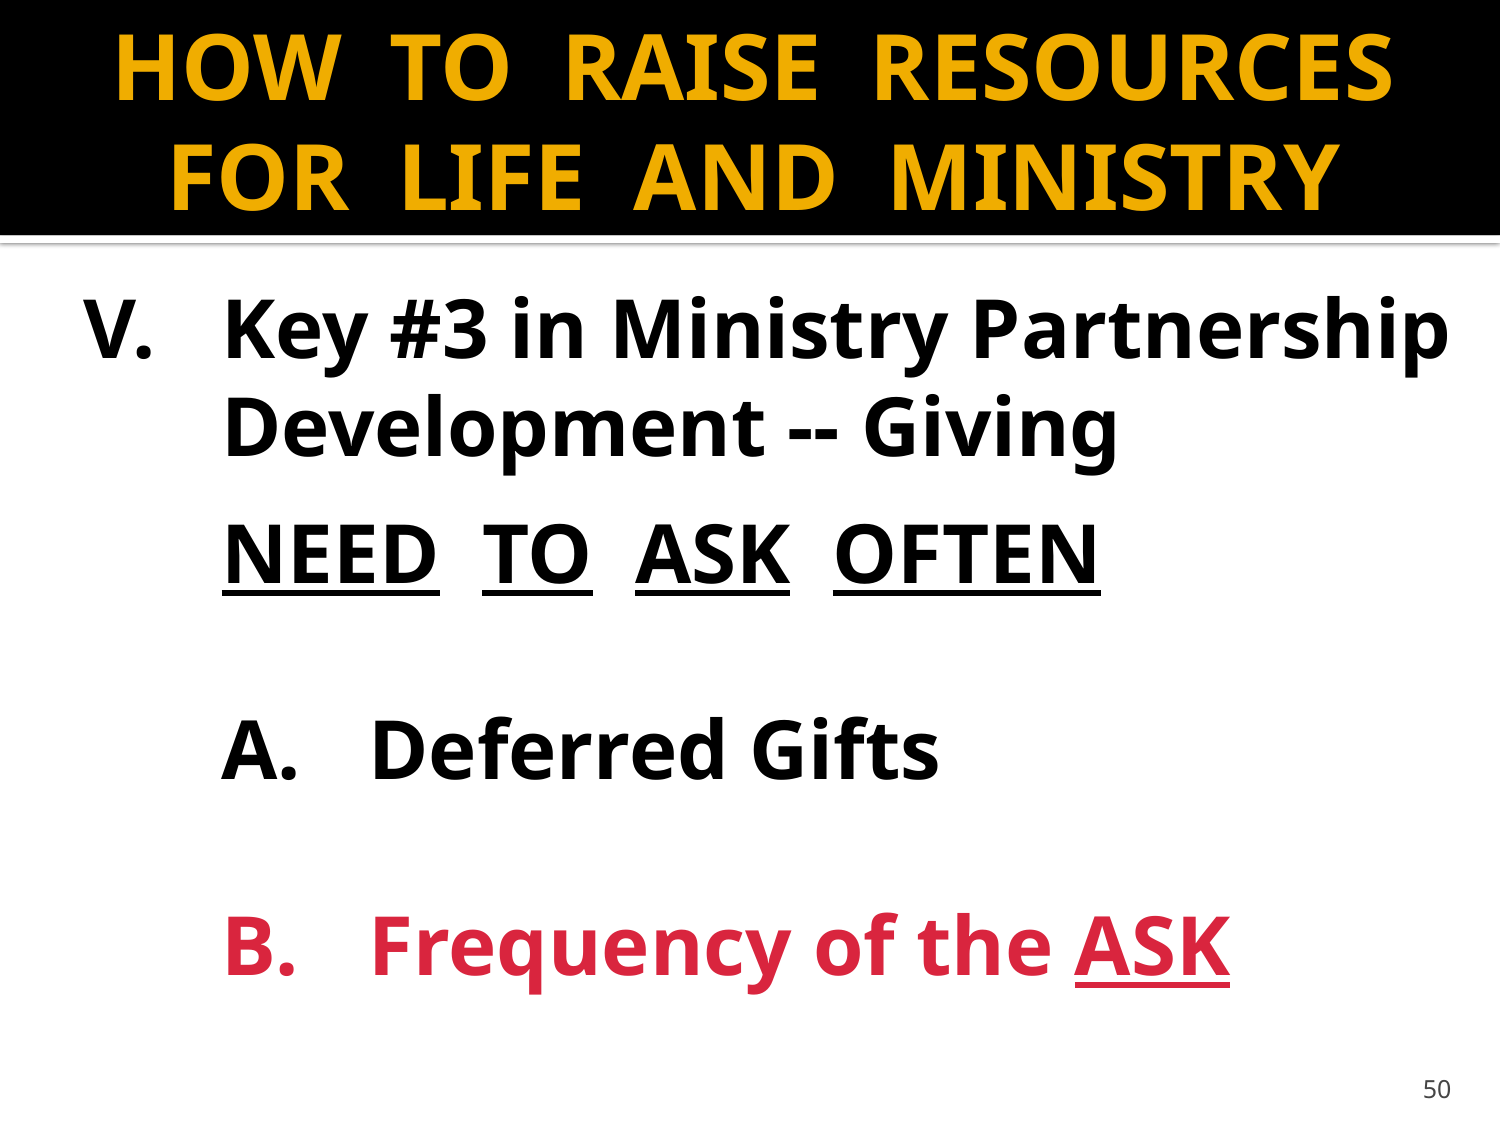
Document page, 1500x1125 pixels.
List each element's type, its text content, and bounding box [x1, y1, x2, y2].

title HOW TO RAISE RESOURCES FOR LIFE AND MINISTRY [75, 0, 1425, 238]
slide_number 50 [1345, 1062, 1467, 1108]
list V. Key #3 in Ministry Partnership Development -- Giving NEED TO ASK OFTEN A. Deferred Gifts B. Frequency of the ASK [74, 262, 1500, 1006]
